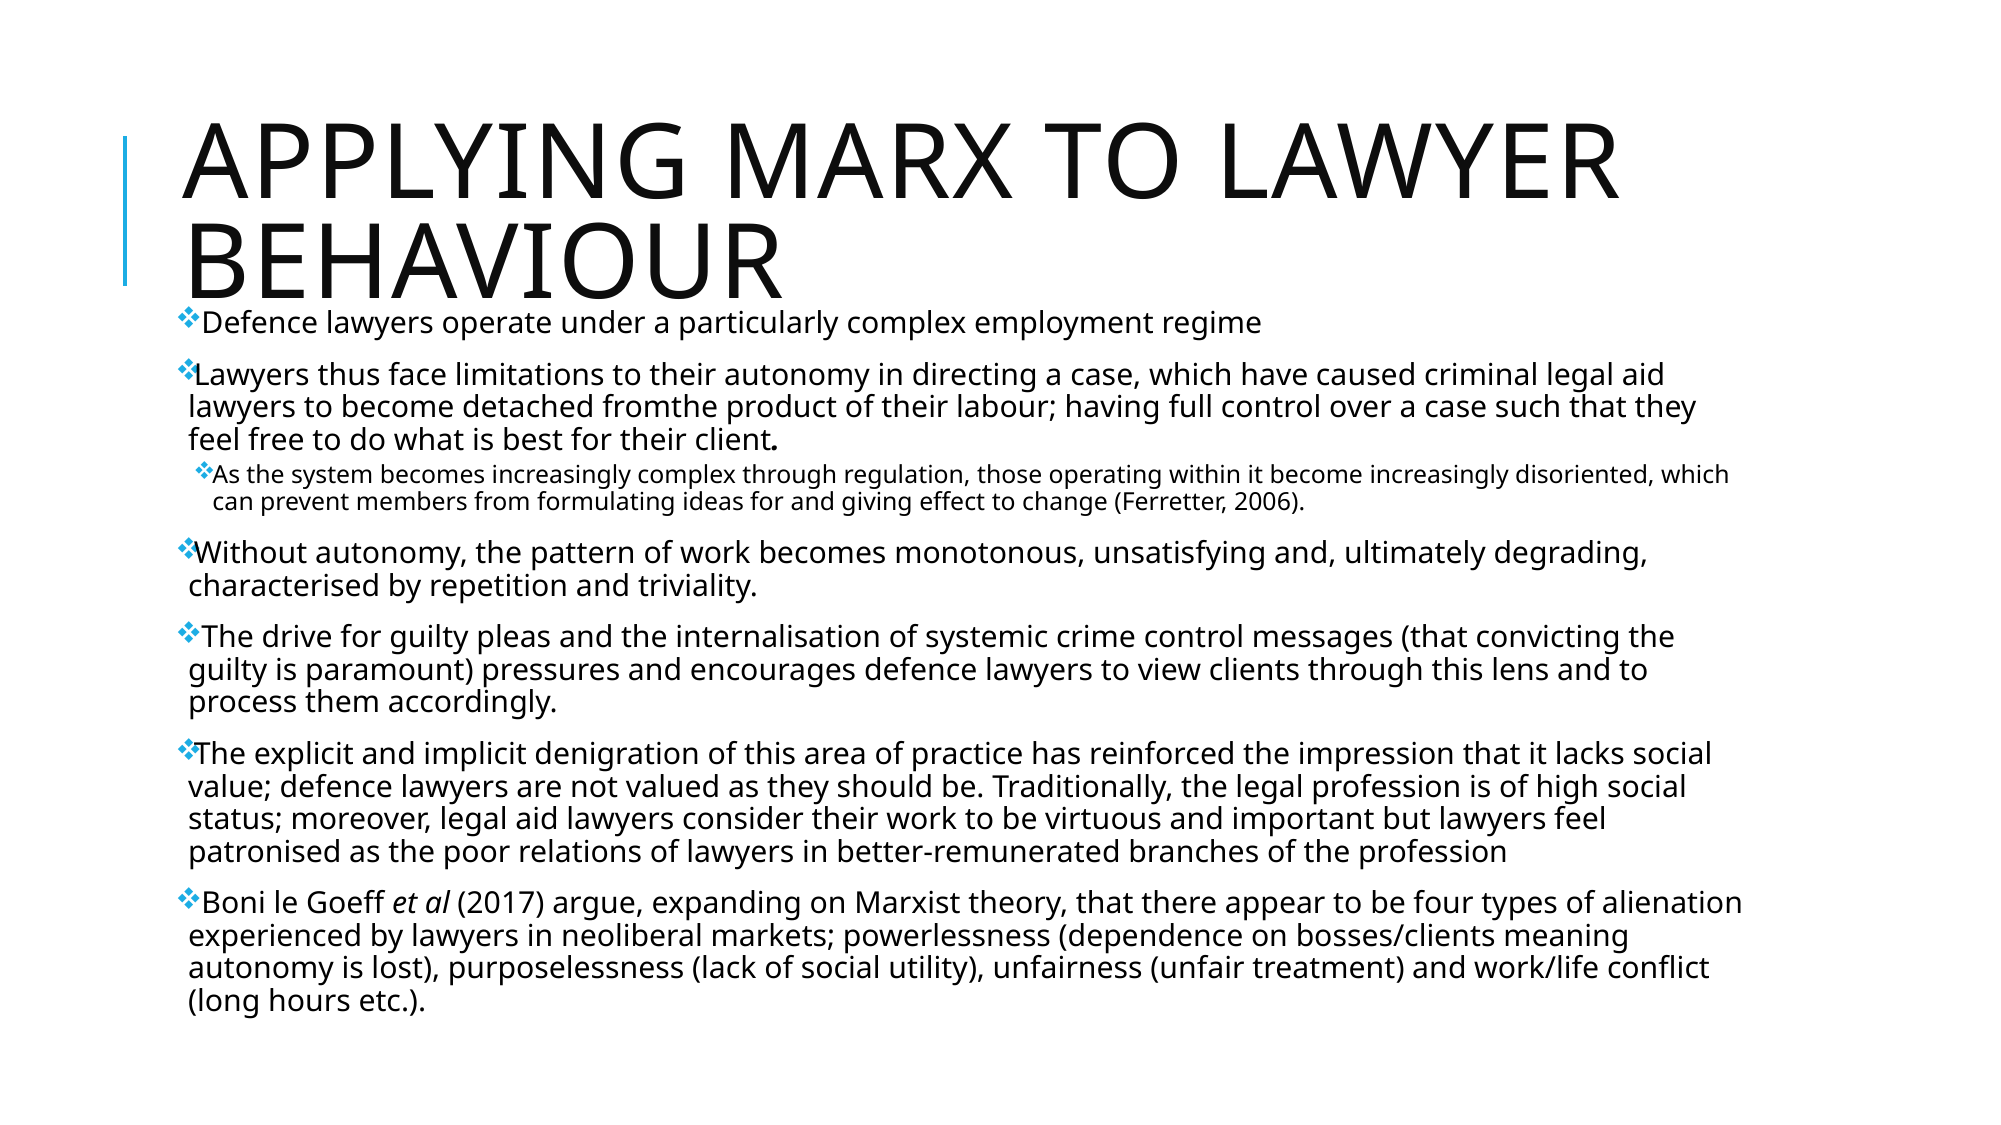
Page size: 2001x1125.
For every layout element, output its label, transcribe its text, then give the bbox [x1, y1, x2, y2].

list Defence lawyers operate under a particularly complex employment regime Lawyers thus face limitations to their autonomy in directing a case, which have caused criminal legal aid lawyers to become detached fromthe product of their labour; having full control over a case such that they feel free to do what is best for their client. As the system becomes increasingly complex through regulation, those operating within it become increasingly disoriented, which can prevent members from formulating ideas for and giving effect to change (Ferretter, 2006). Without autonomy, the pattern of work becomes monotonous, unsatisfying and, ultimately degrading, characterised by repetition and triviality. The drive for guilty pleas and the internalisation of systemic crime control messages (that convicting the guilty is paramount) pressures and encourages defence lawyers to view clients through this lens and to process them accordingly. The explicit and implicit denigration of this area of practice has reinforced the impression that it lacks social value; defence lawyers are not valued as they should be. Traditionally, the legal profession is of high social status; moreover, legal aid lawyers consider their work to be virtuous and important but lawyers feel patronised as the poor relations of lawyers in better-remunerated branches of the profession Boni le Goeff et al (2017) argue, expanding on Marxist theory, that there appear to be four types of alienation experienced by lawyers in neoliberal markets; powerlessness (dependence on bosses/clients meaning autonomy is lost), purposelessness (lack of social utility), unfairness (unfair treatment) and work/life conflict (long hours etc.). [168, 299, 1763, 1035]
title Applying Marx to Lawyer behaviour [168, 96, 1763, 299]
